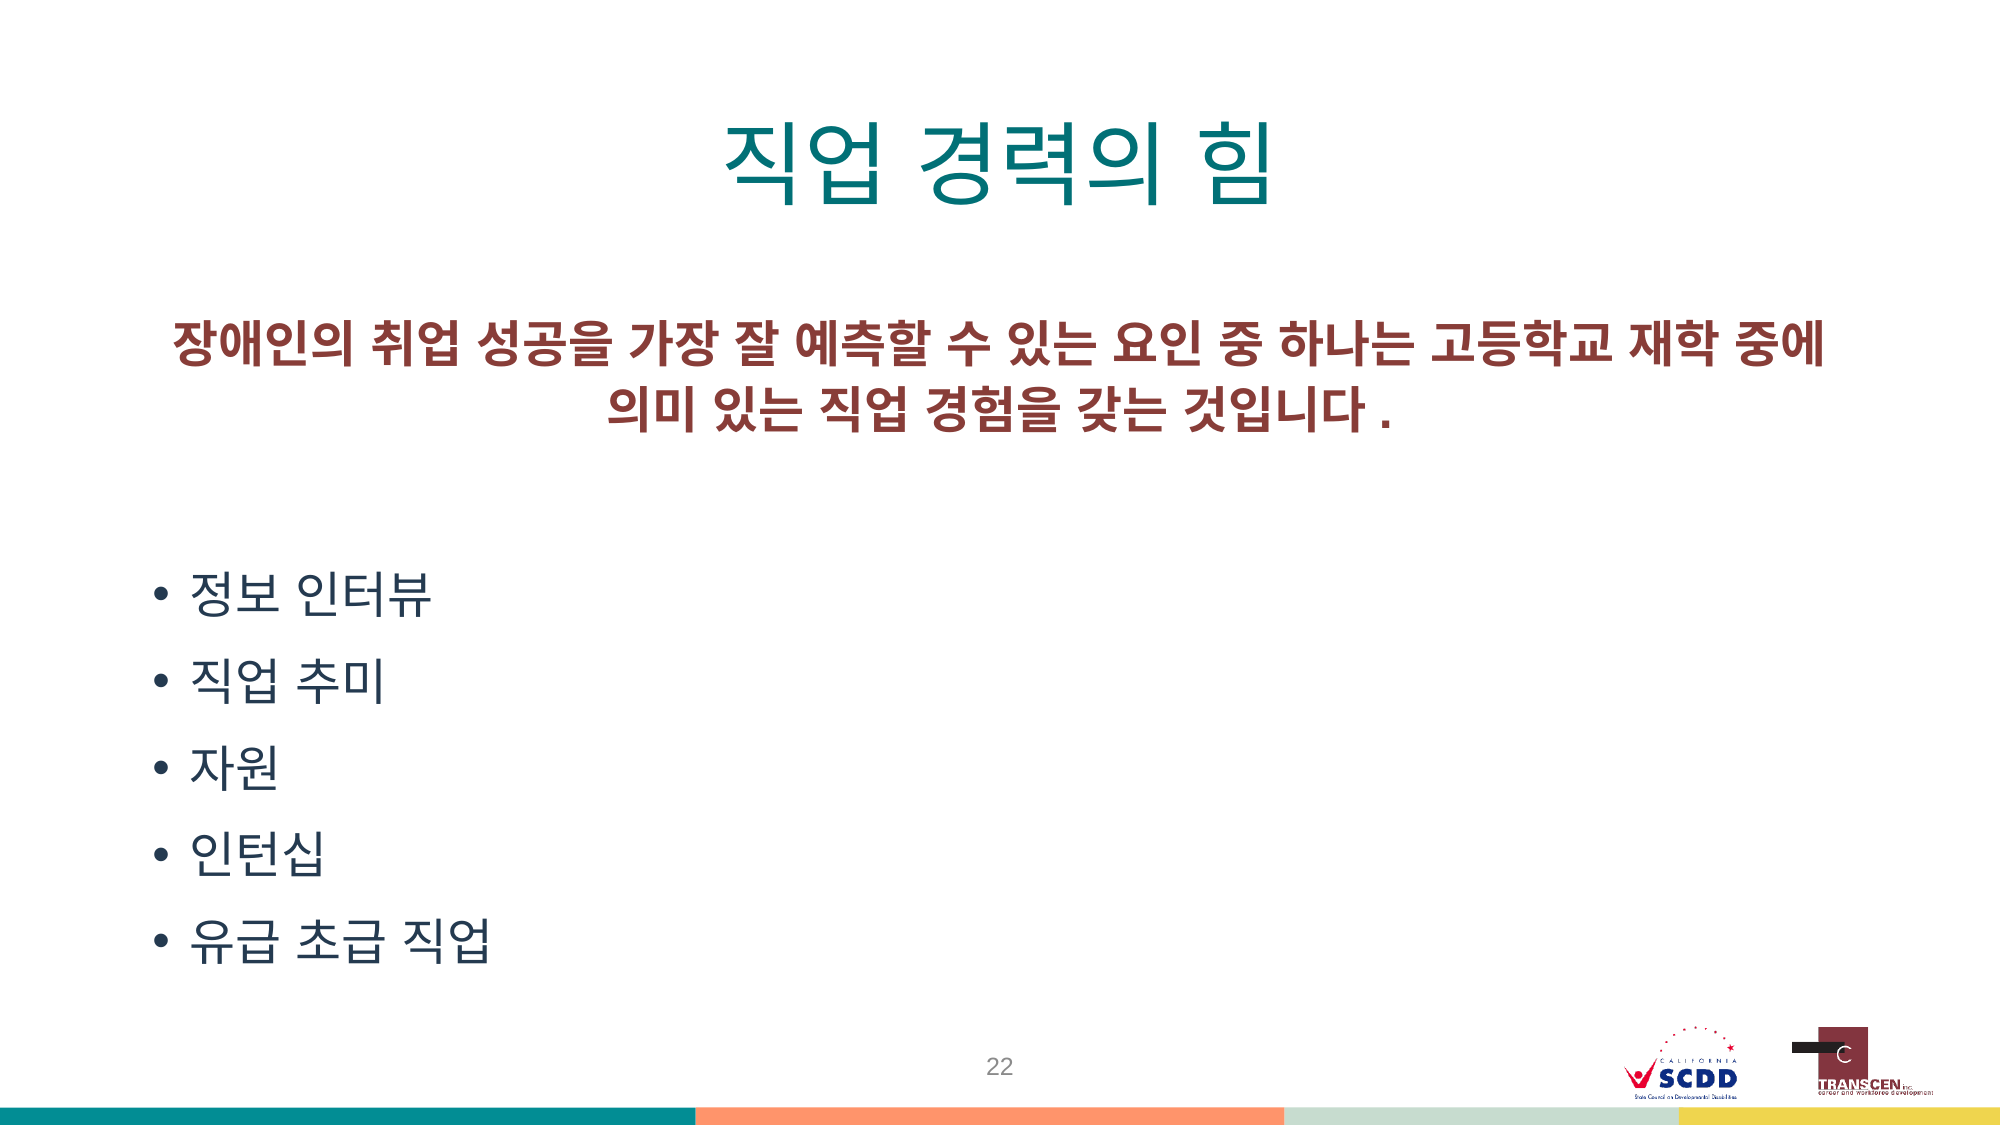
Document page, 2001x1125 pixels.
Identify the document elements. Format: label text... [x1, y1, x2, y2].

slide_number 22 [774, 1035, 1225, 1096]
picture [1622, 1024, 1744, 1104]
picture [1792, 1027, 1933, 1096]
list 장애인의 취업 성공을 가장 잘 예측할 수 있는 요인 중 하나는 고등학교 재학 중에 의미 있는 직업 경험을 갖는 것입니다. 정보 인터뷰 직업 추미 자원 인턴십 유급 초급 직업 [137, 299, 1863, 1014]
title 직업 경력의 힘 [137, 59, 1863, 278]
